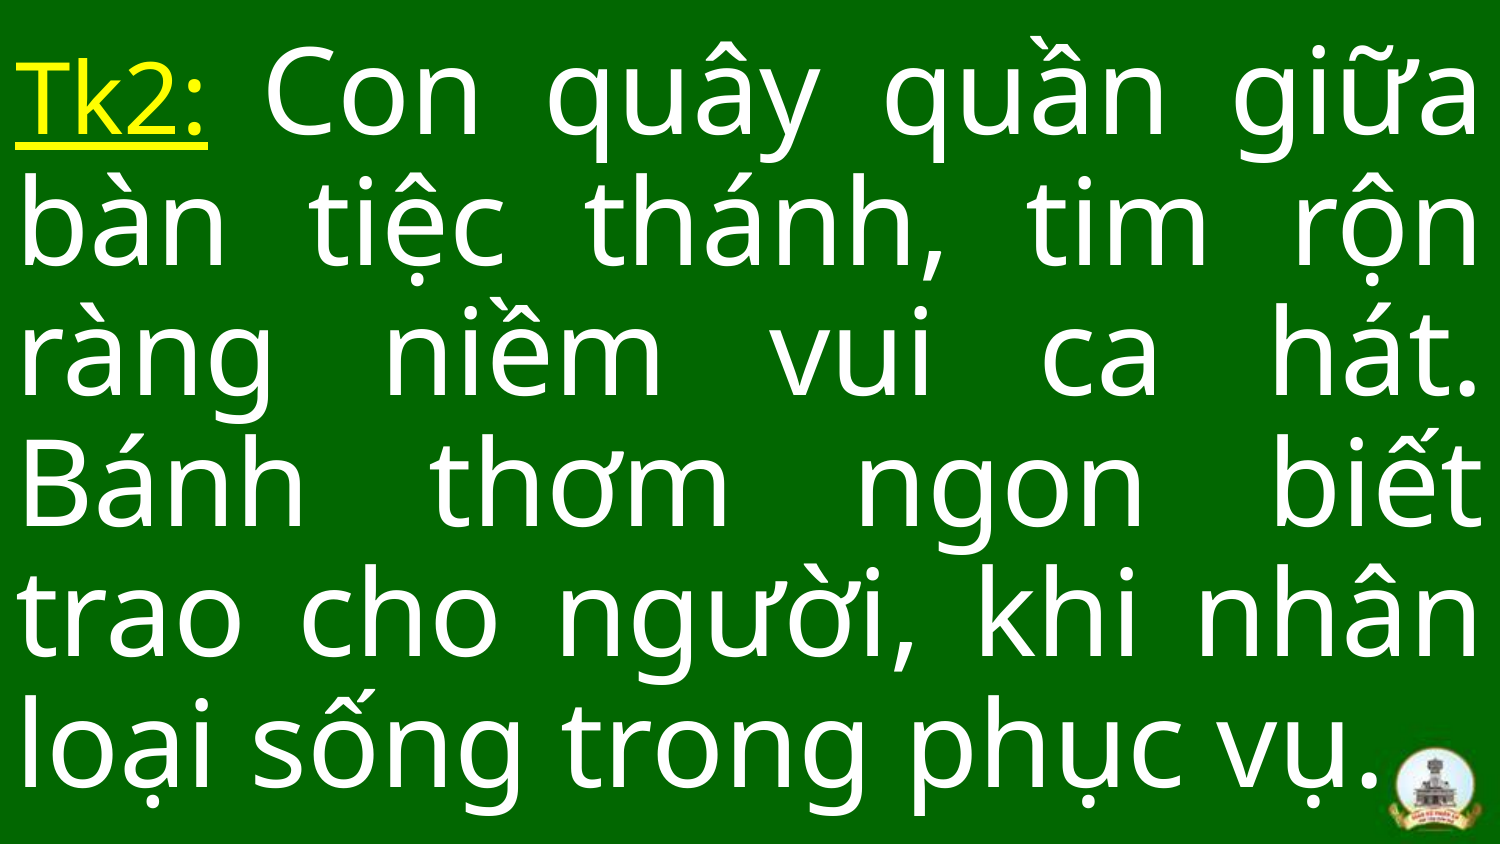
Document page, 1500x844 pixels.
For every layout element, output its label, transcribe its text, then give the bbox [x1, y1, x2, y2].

subtitle Tk2: Con quây quần giữa bàn tiệc thánh, tim rộn ràng niềm vui ca hát. Bánh thơm ngon biết trao cho người, khi nhân loại sống trong phục vụ. [0, 0, 1500, 844]
